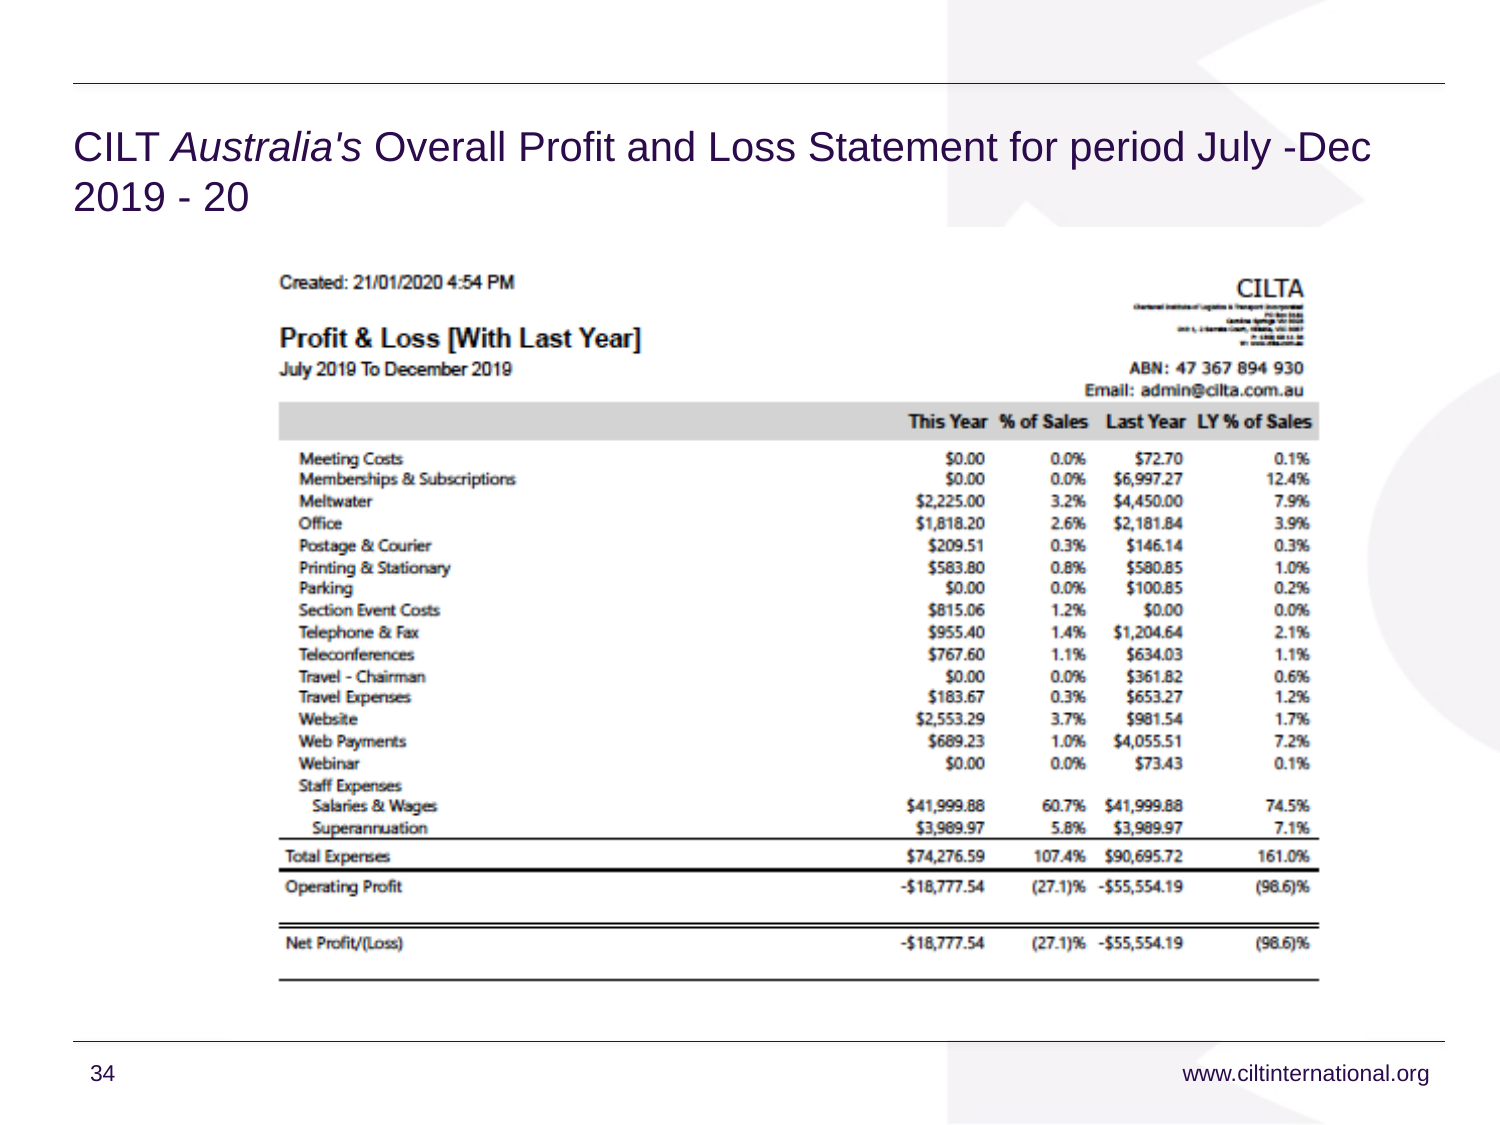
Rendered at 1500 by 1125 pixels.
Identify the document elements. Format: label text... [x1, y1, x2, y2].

title CILT Australia's Overall Profit and Loss Statement for period July -Dec 2019 - 20 [58, 112, 1429, 218]
picture [659, 0, 1500, 1125]
slide_number 34 [75, 1042, 425, 1103]
footer www.ciltinternational.org [970, 1042, 1445, 1103]
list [230, 227, 1366, 1040]
